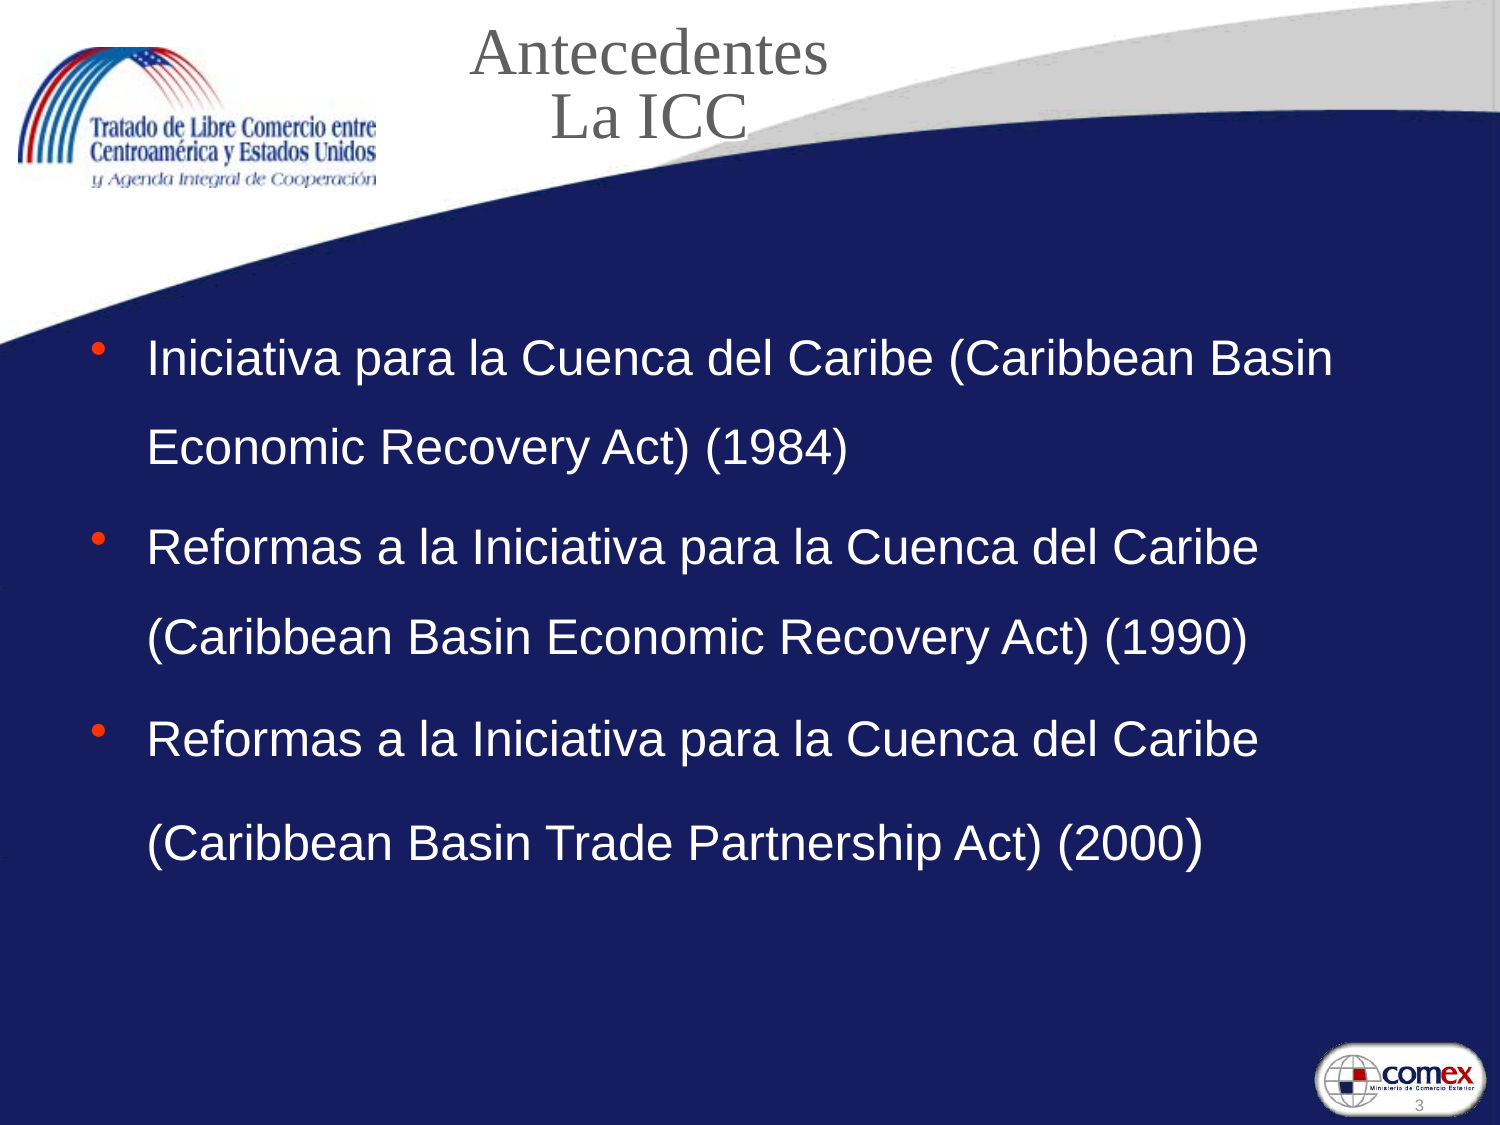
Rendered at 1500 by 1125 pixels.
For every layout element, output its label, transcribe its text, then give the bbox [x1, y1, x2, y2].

title Antecedentes La ICC [12, 0, 1288, 188]
list Iniciativa para la Cuenca del Caribe (Caribbean Basin Economic Recovery Act) (1984) Reformas a la Iniciativa para la Cuenca del Caribe (Caribbean Basin Economic Recovery Act) (1990) Reformas a la Iniciativa para la Cuenca del Caribe (Caribbean Basin Trade Partnership Act) (2000) [74, 287, 1476, 1063]
picture [0, 0, 1500, 1125]
